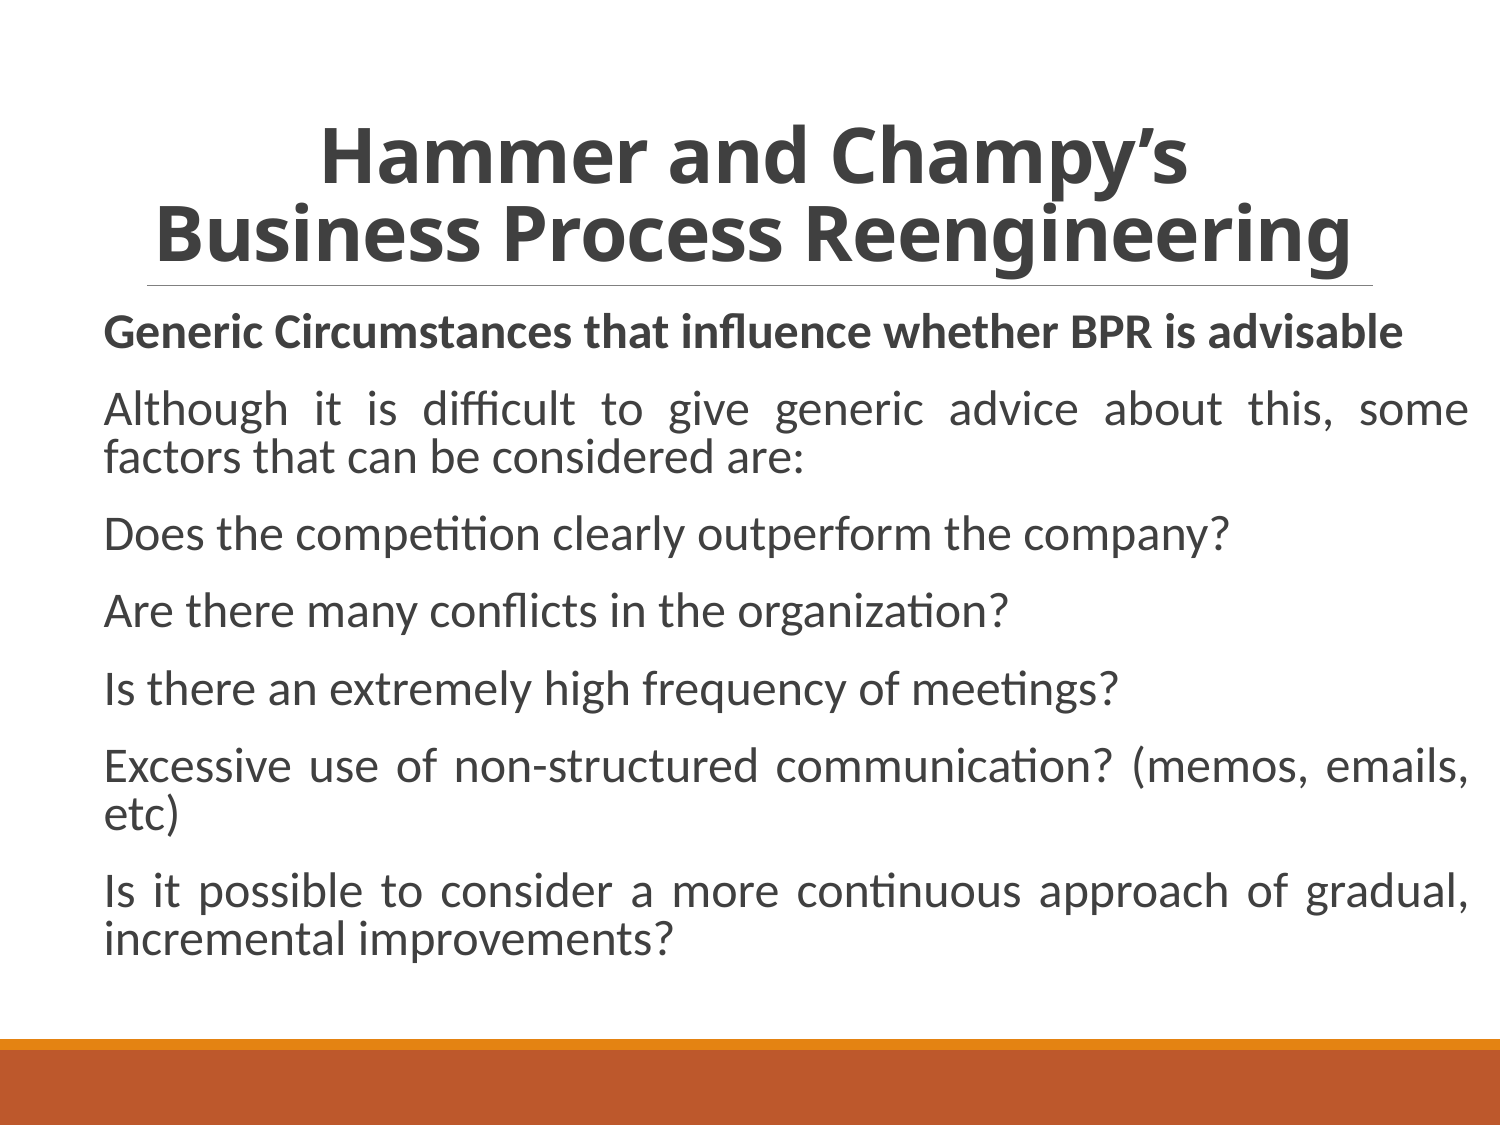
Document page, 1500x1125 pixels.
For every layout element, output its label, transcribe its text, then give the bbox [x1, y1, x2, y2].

title Hammer and Champy’s Business Process Reengineering [135, 47, 1373, 285]
list Generic Circumstances that influence whether BPR is advisable Although it is difficult to give generic advice about this, some factors that can be considered are: Does the competition clearly outperform the company? Are there many conflicts in the organization? Is there an extremely high frequency of meetings? Excessive use of non-structured communication? (memos, emails, etc) Is it possible to consider a more continuous approach of gradual, incremental improvements? [88, 302, 1471, 1012]
